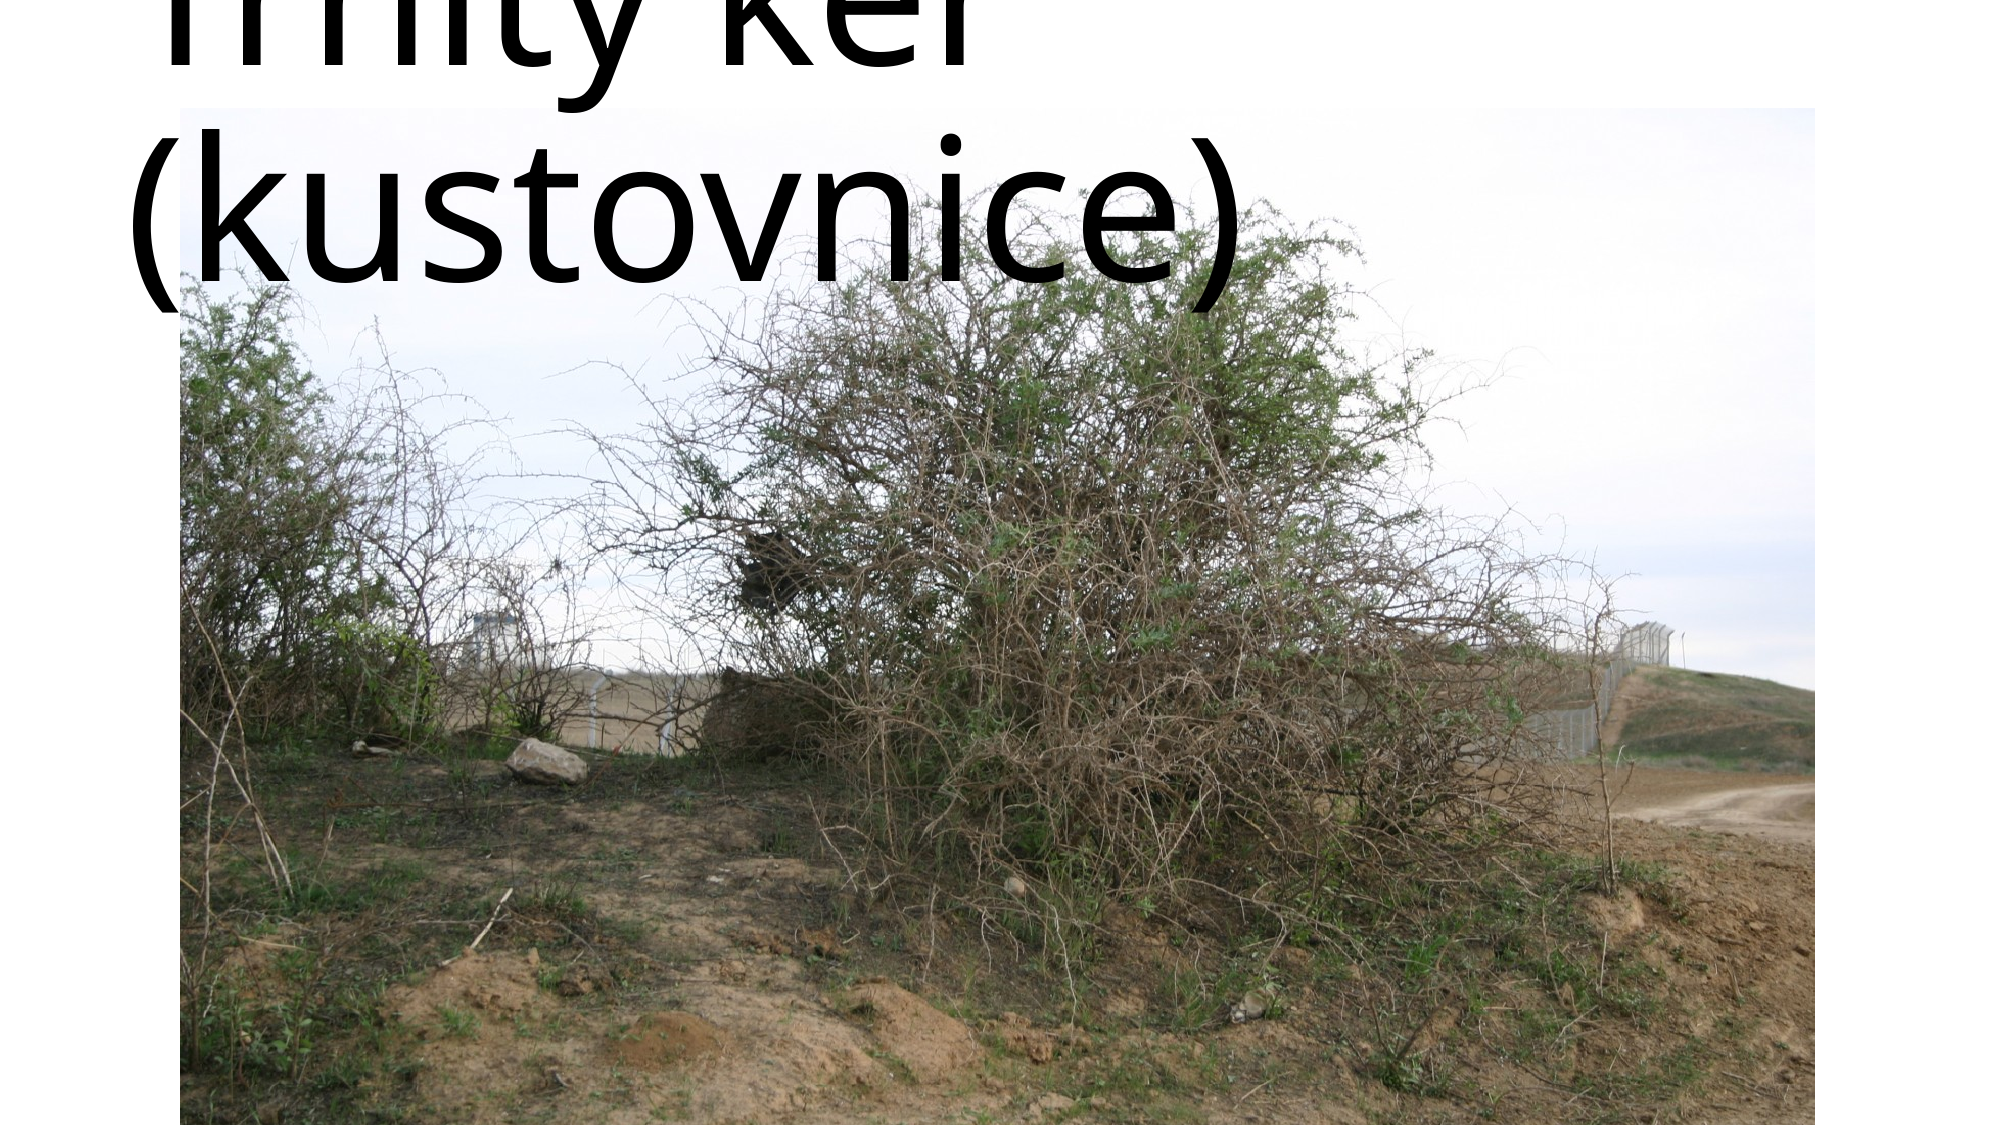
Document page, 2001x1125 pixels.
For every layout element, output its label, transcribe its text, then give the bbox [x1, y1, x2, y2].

title Trnitý keř (kustovnice) [110, 0, 1950, 218]
picture [179, 108, 1815, 1125]
